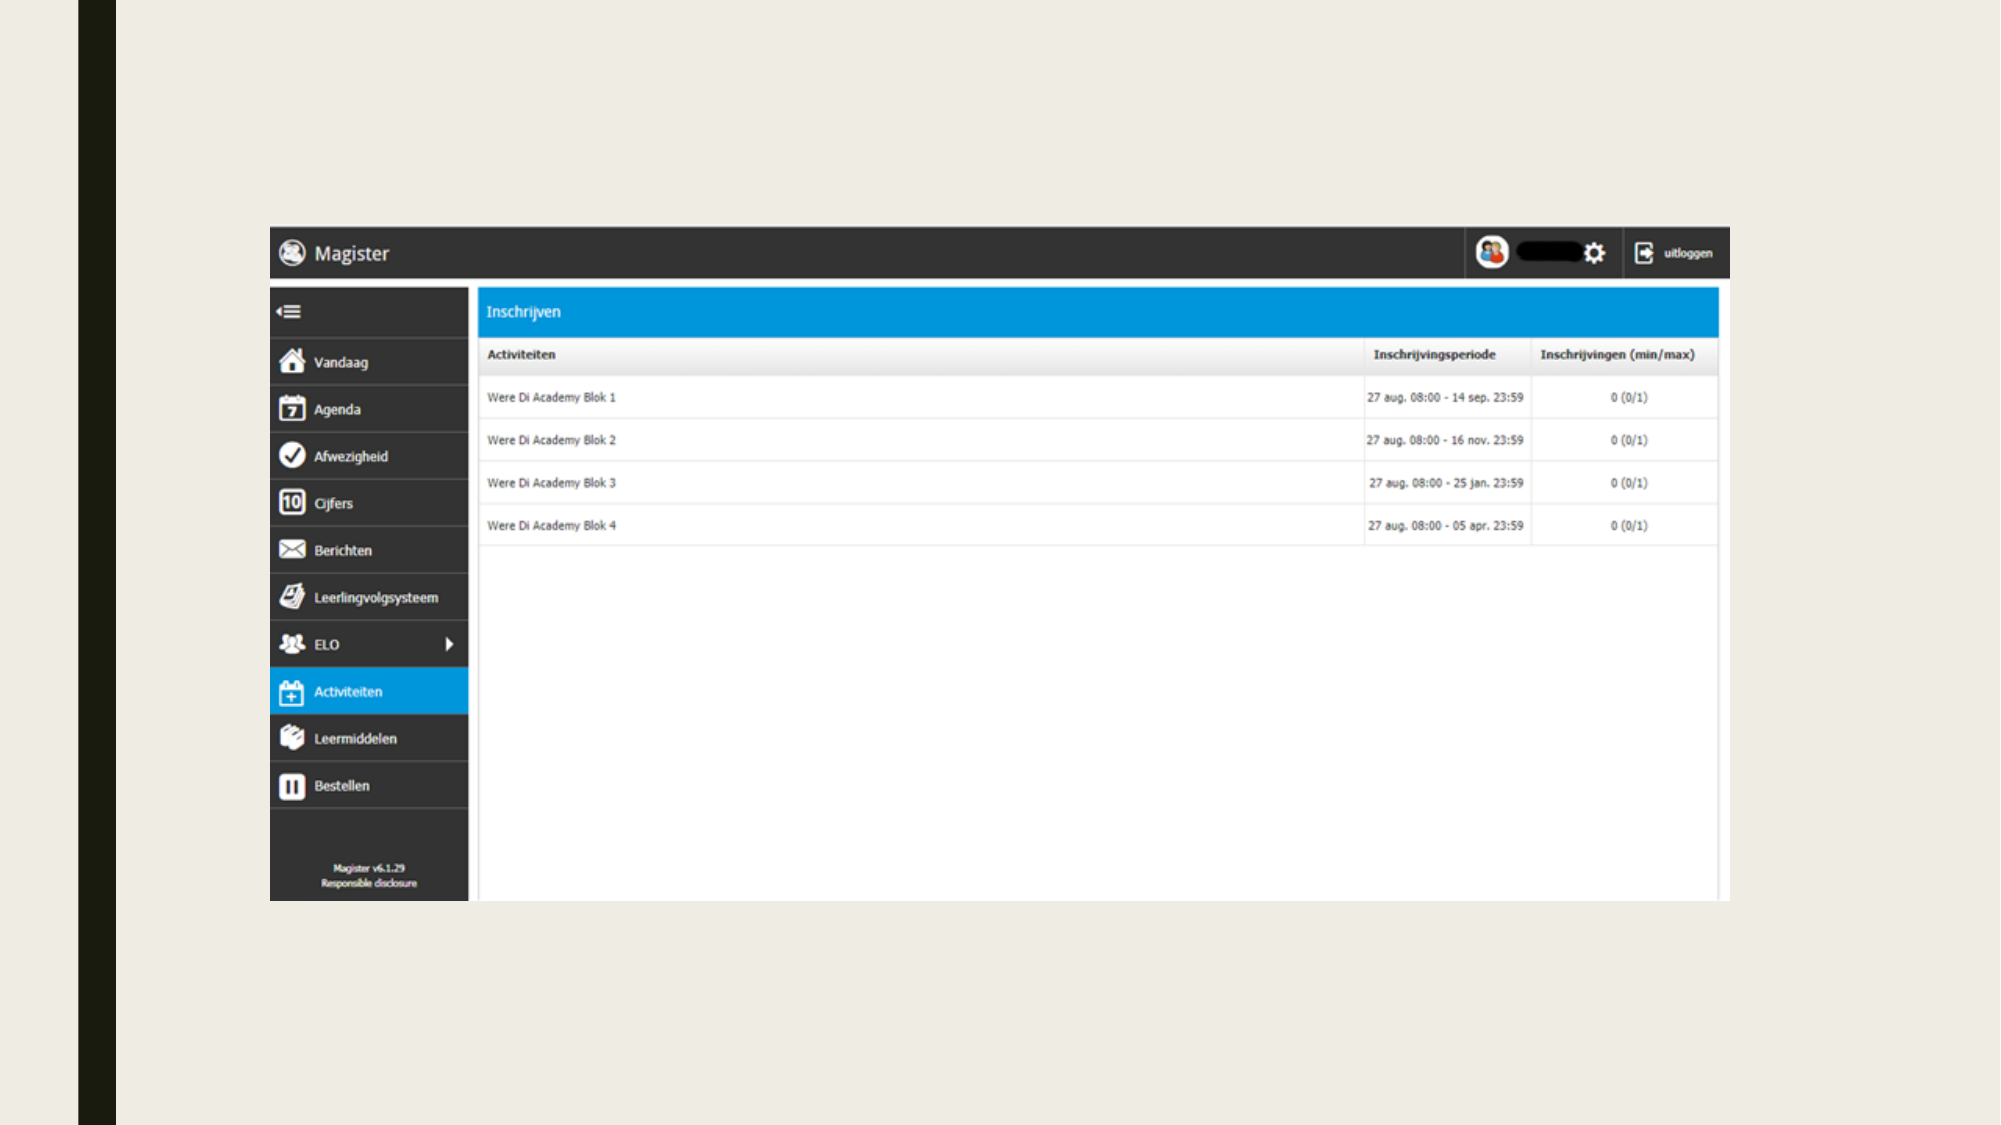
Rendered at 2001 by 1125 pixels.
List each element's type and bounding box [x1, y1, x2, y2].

picture [270, 224, 1730, 901]
picture [315, 687, 382, 697]
picture [279, 681, 304, 706]
